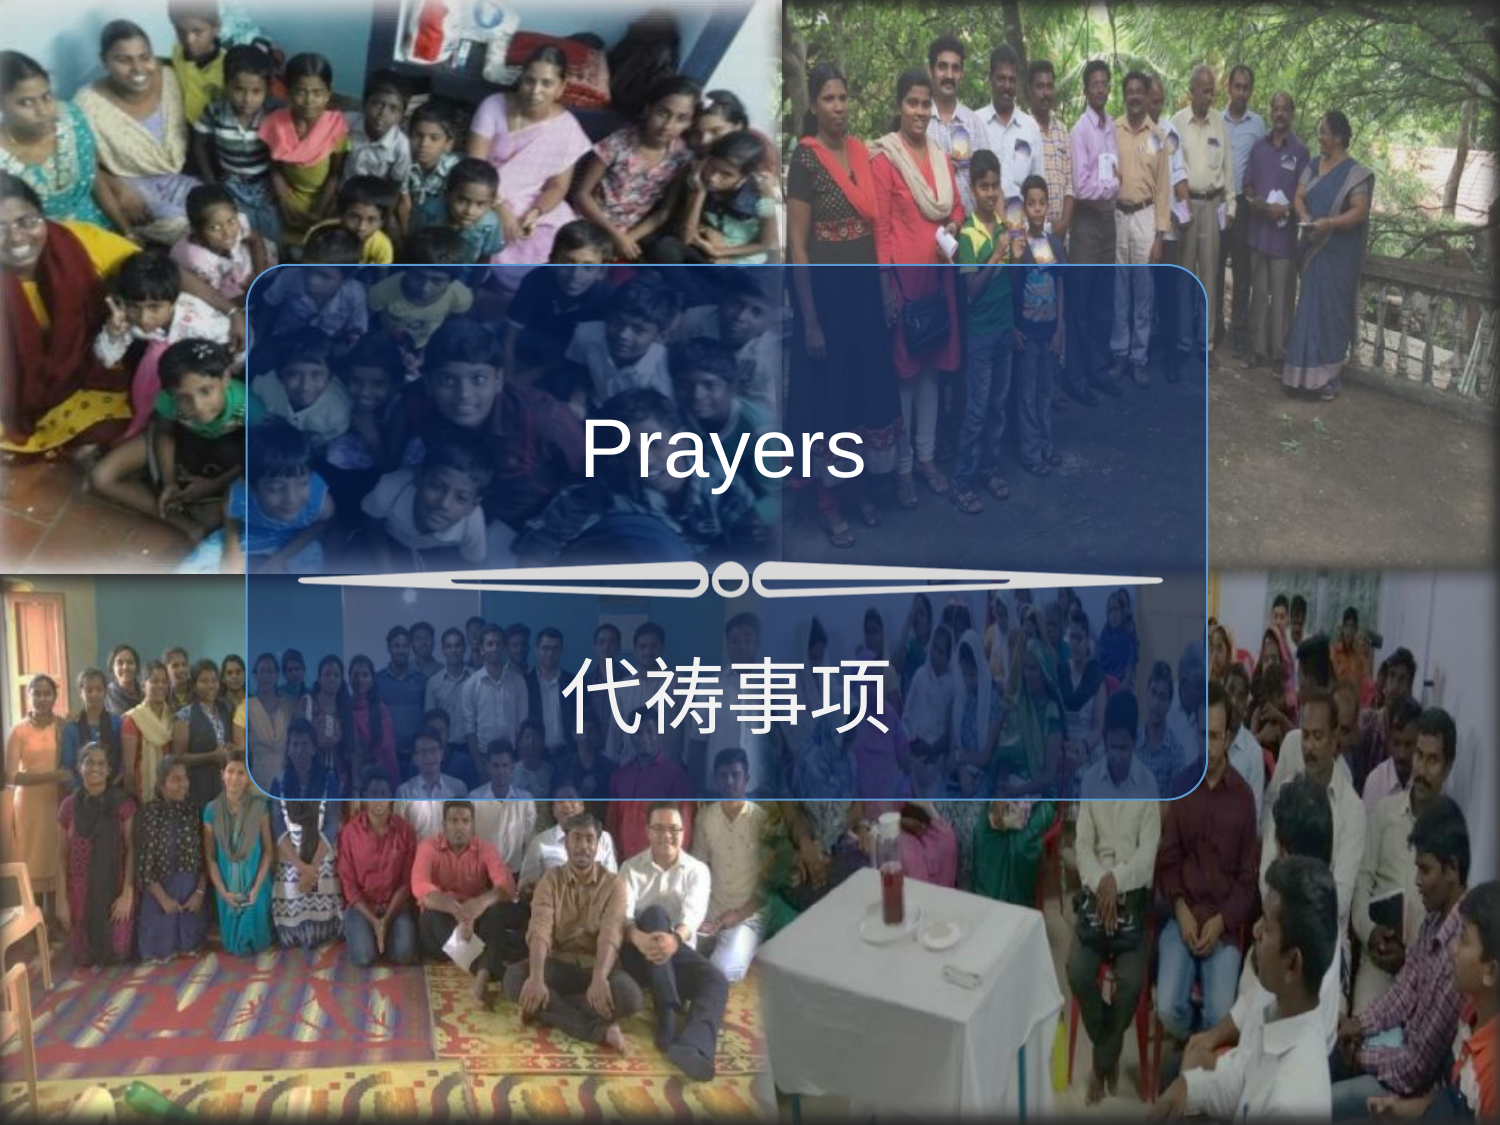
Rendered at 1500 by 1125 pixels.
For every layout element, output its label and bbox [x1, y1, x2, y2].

text_box [0, 0, 1500, 1125]
text_box [246, 264, 1208, 800]
